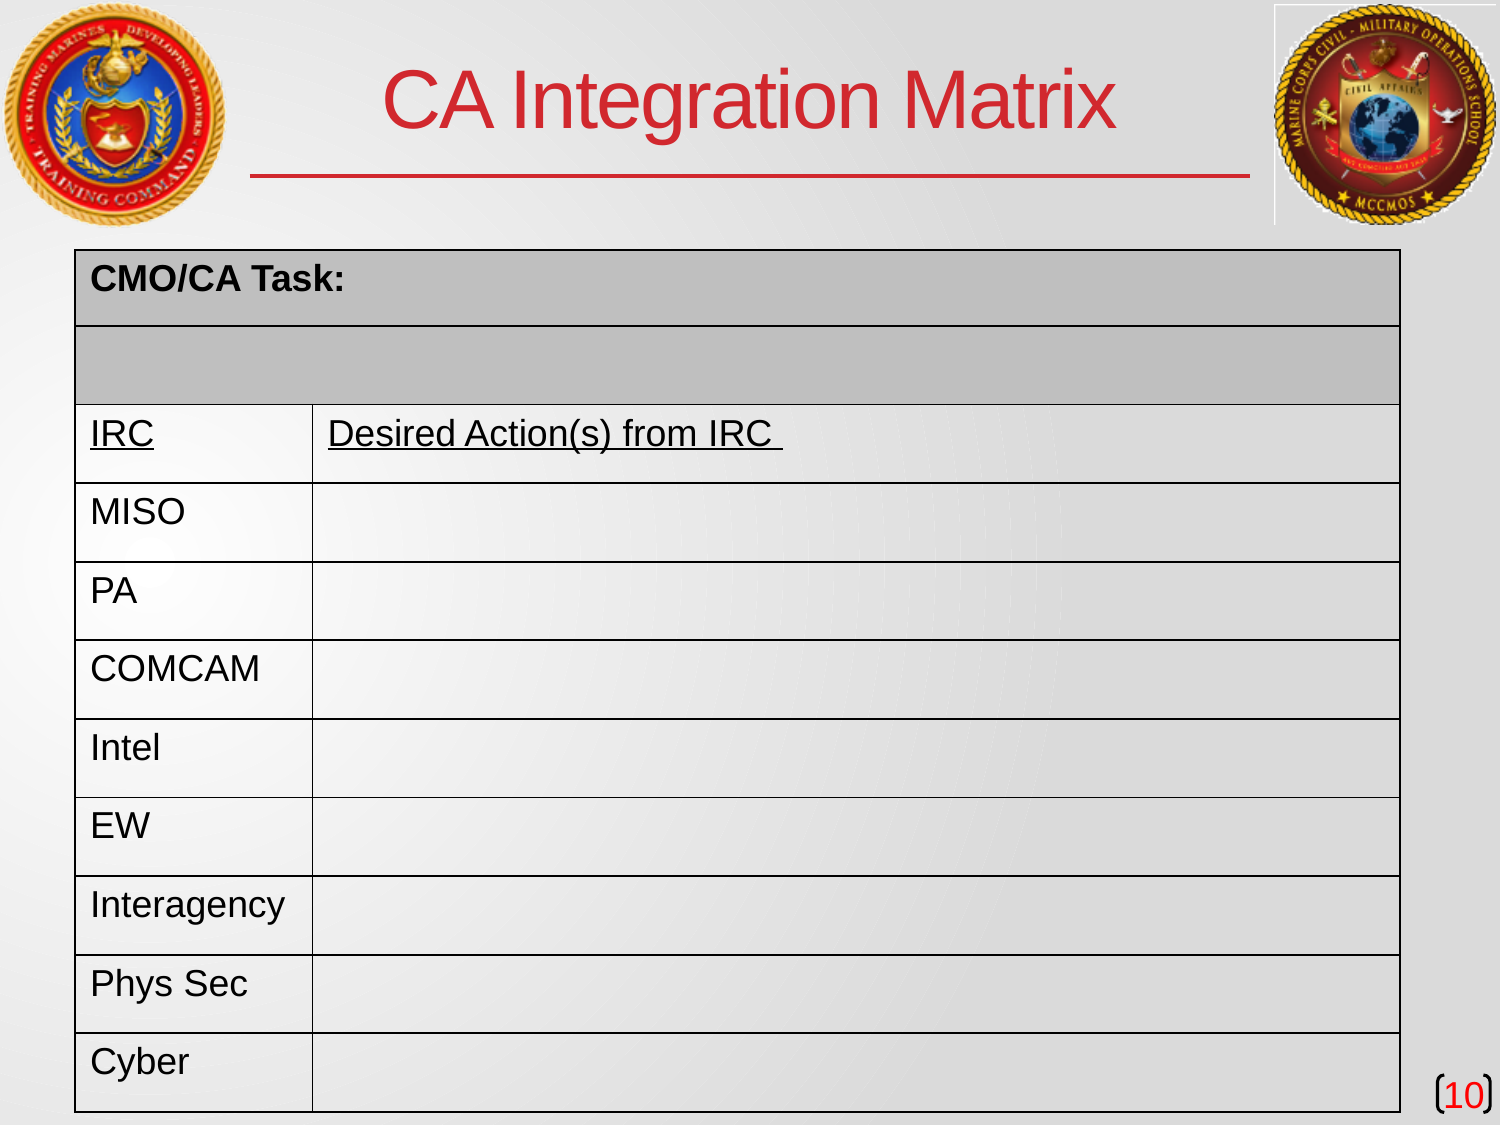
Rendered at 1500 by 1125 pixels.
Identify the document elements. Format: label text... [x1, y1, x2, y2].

table_cell Cyber [76, 1034, 312, 1111]
title CA Integration Matrix [225, 37, 1275, 225]
table_cell Interagency [76, 877, 312, 954]
table_cell [313, 877, 1399, 954]
table_cell [313, 798, 1399, 875]
table_cell MISO [76, 484, 312, 561]
picture [1274, 4, 1496, 225]
table_cell Desired Action(s) from IRC [313, 405, 1399, 482]
table_cell EW [76, 798, 312, 875]
table_cell [313, 484, 1399, 561]
table_cell Intel [76, 720, 312, 797]
table_cell [313, 956, 1399, 1032]
table_cell [313, 563, 1399, 639]
table_cell Phys Sec [76, 956, 312, 1032]
table_header CMO/CA Task: [76, 251, 1399, 325]
table_cell [313, 720, 1399, 797]
table_cell [76, 327, 1399, 404]
table_cell PA [76, 563, 312, 639]
slide_number 10 [1435, 1073, 1492, 1114]
table_cell [313, 1034, 1399, 1111]
table_cell [313, 641, 1399, 718]
table_cell COMCAM [76, 641, 312, 718]
picture [0, 0, 230, 229]
table_cell IRC [76, 405, 312, 482]
